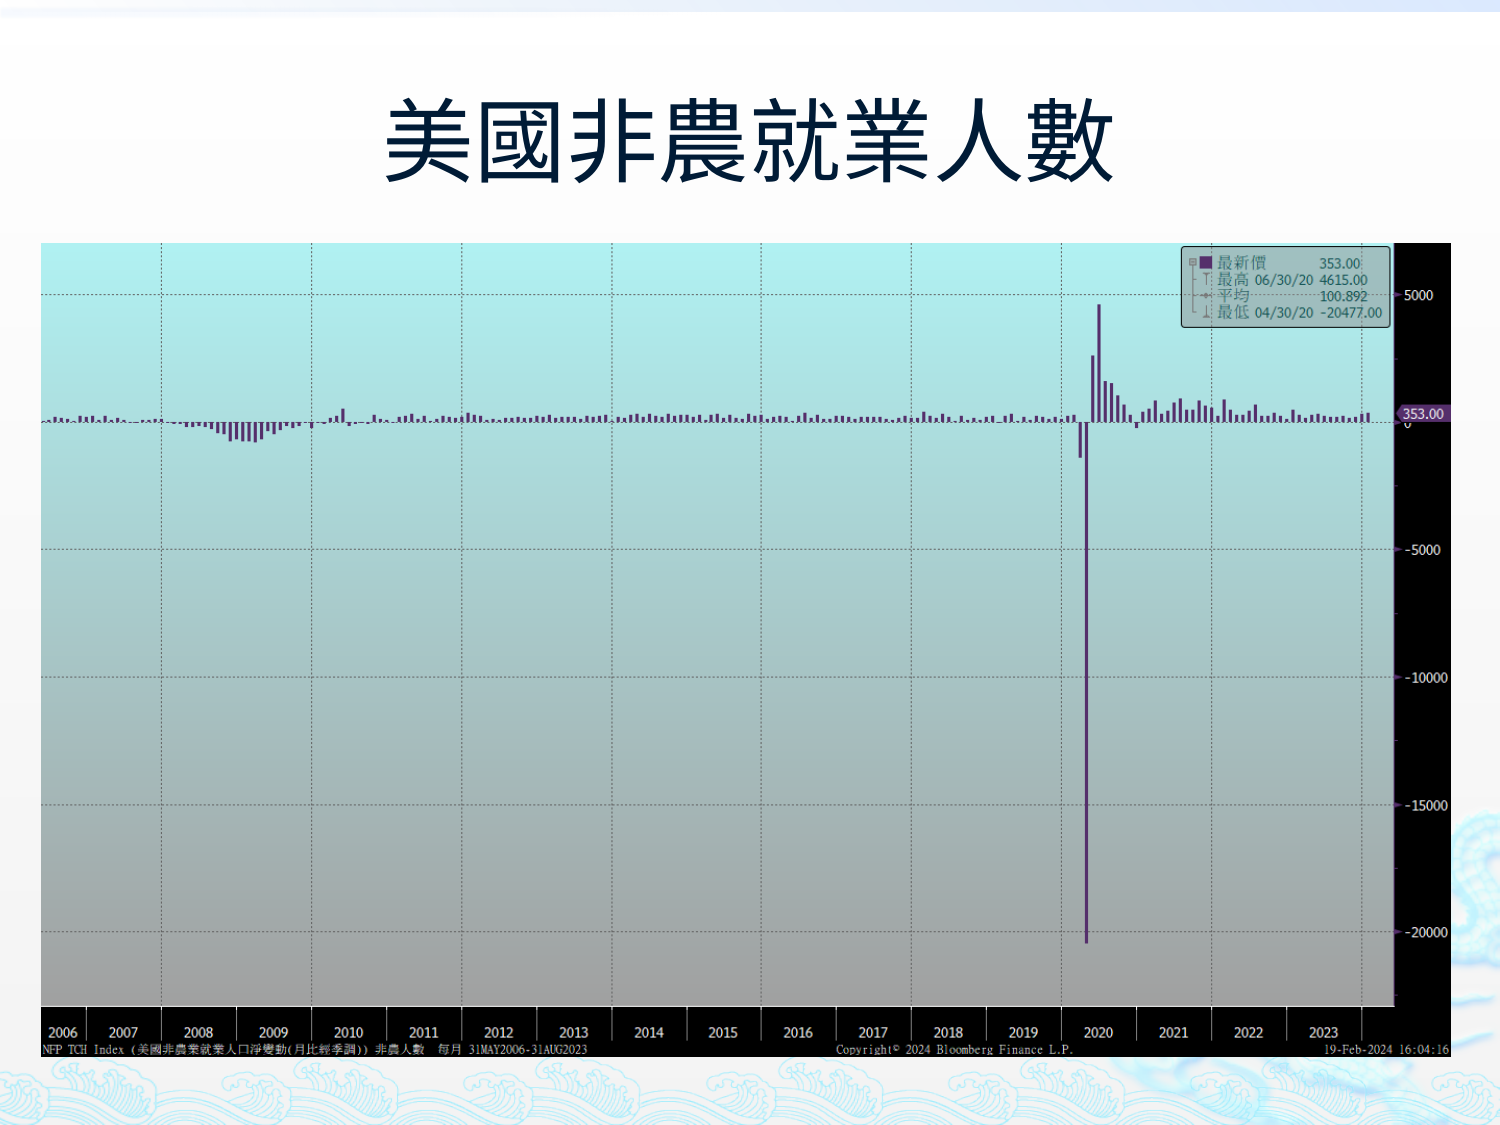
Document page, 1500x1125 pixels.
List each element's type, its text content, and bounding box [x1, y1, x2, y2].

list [40, 242, 1451, 1058]
title 美國非農就業人數 [75, 45, 1425, 233]
